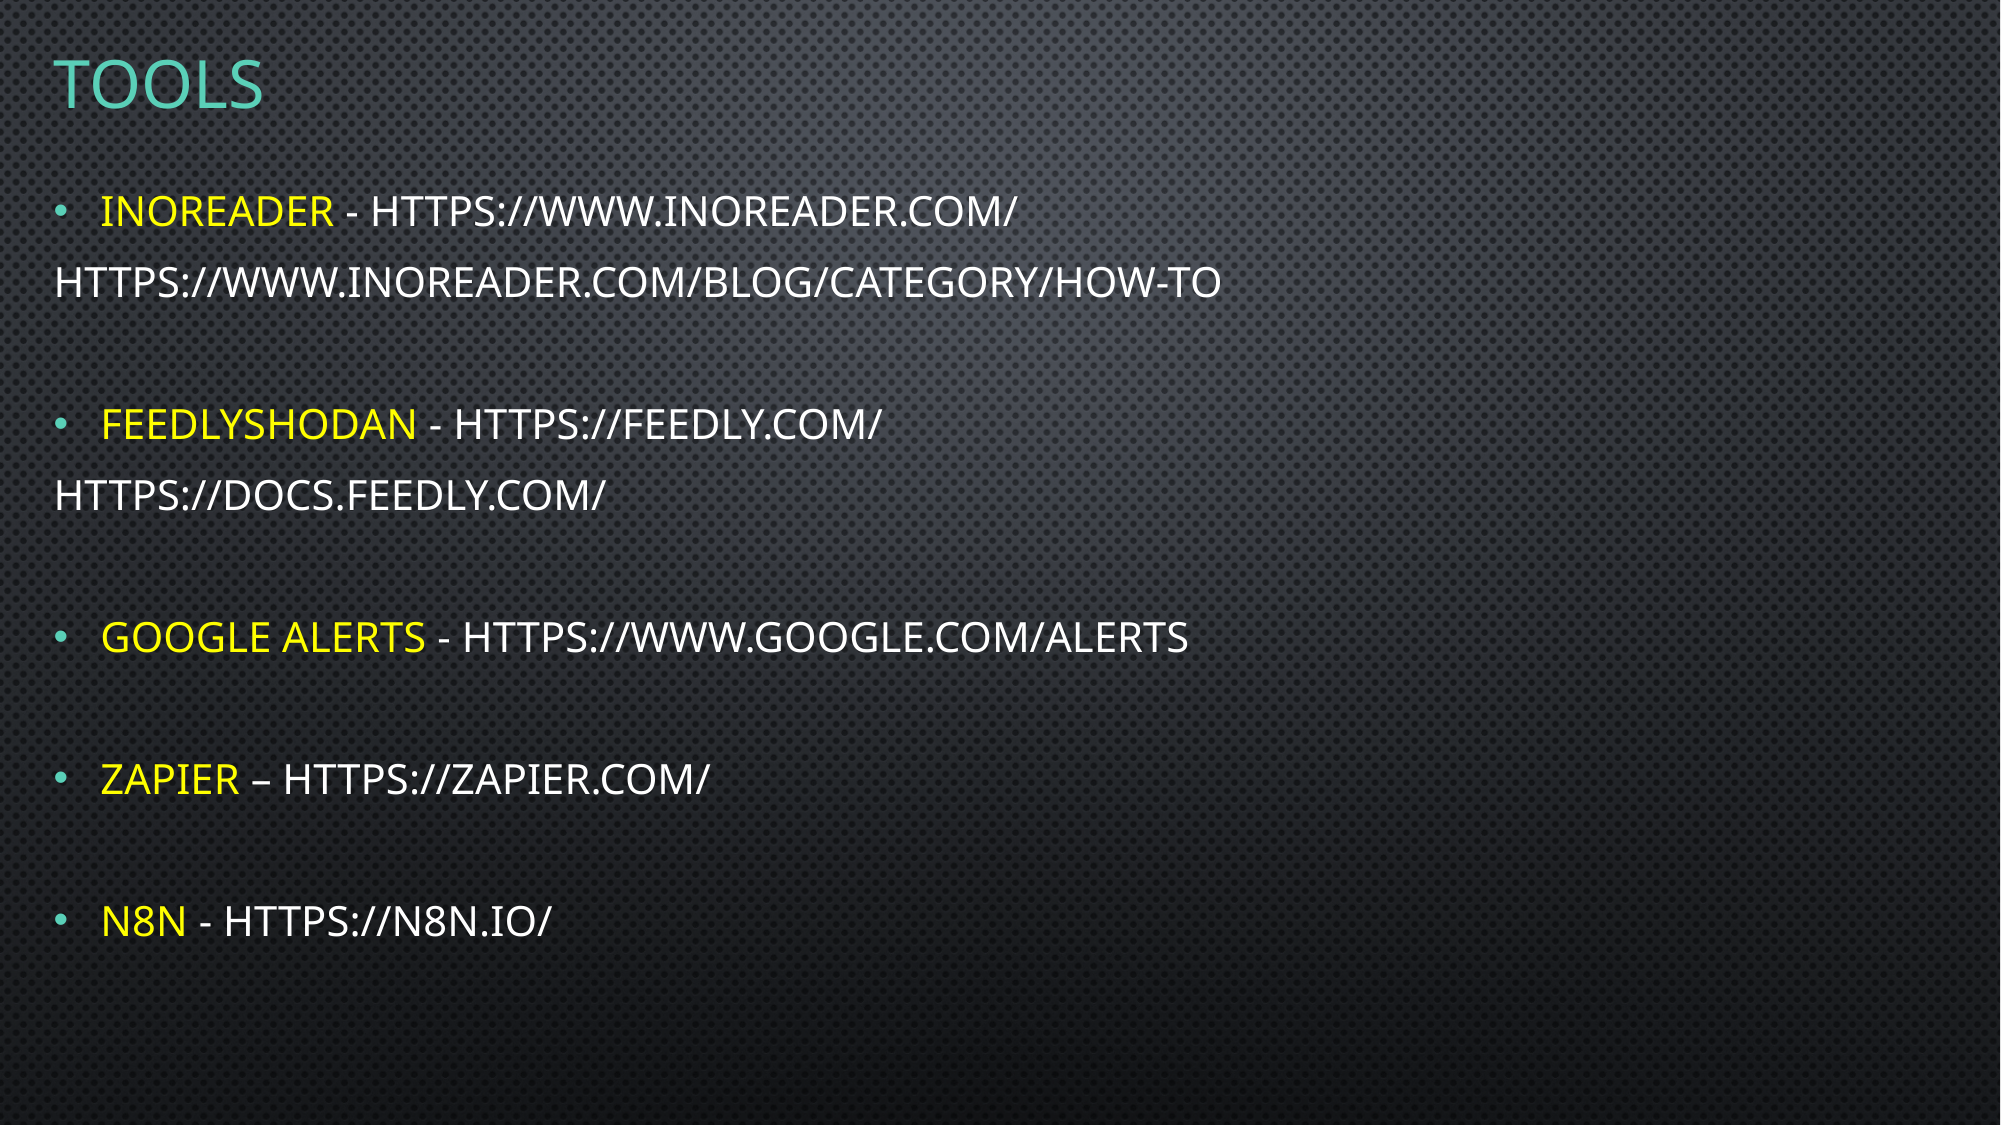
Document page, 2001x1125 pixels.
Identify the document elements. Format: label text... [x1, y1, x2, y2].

list Inoreader - https://www.inoreader.com/ https://www.inoreader.com/blog/category/how-to FeedlyShodan - https://feedly.com/ https://docs.feedly.com/ Google Alerts - https://www.google.com/alerts Zapier – https://zapier.com/ N8n - https://n8n.io/ [38, 105, 1946, 1095]
title tools [38, 30, 1664, 105]
